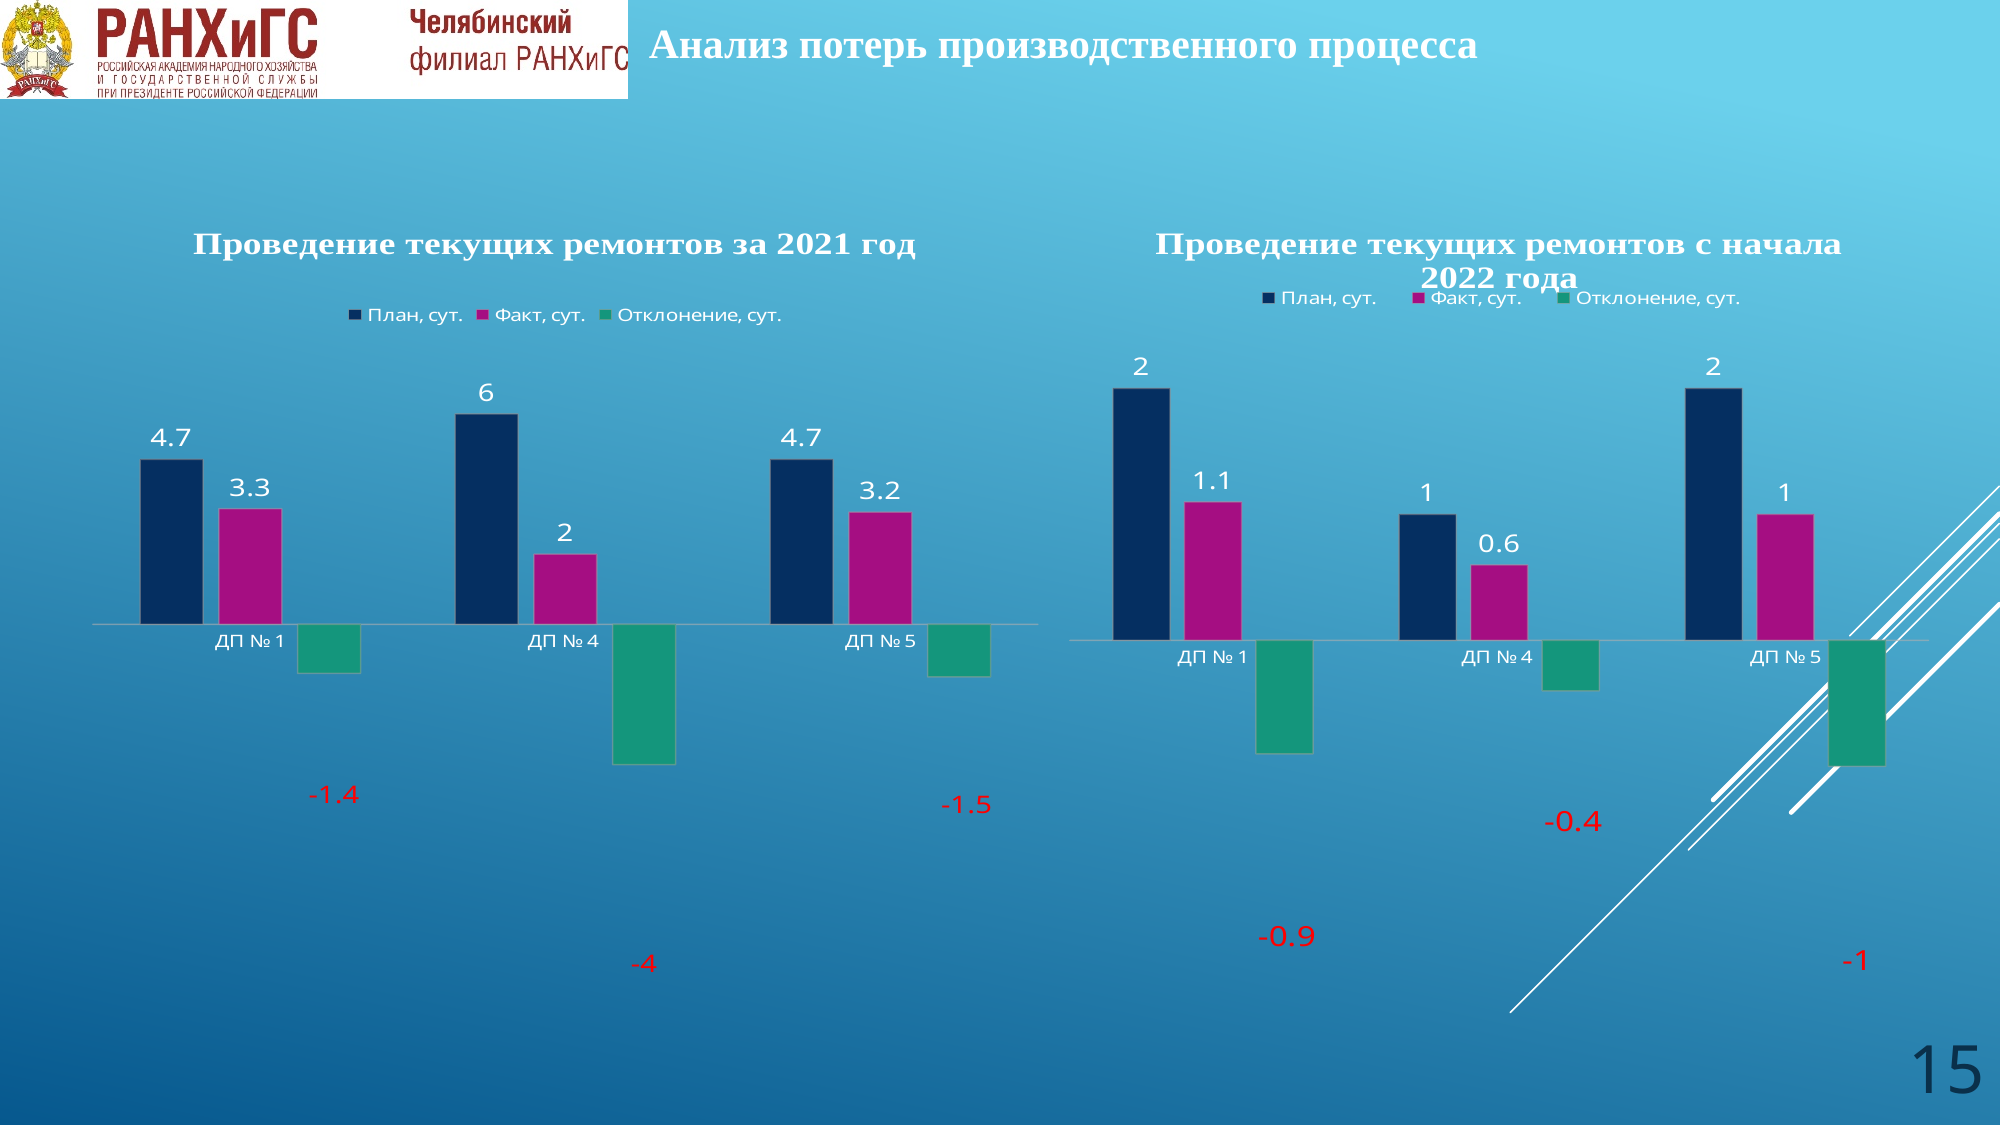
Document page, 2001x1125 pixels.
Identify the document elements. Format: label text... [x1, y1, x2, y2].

picture [0, 0, 629, 99]
text_box Анализ потерь производственного процесса [629, 0, 1926, 84]
slide_number 15 [1812, 1015, 2000, 1125]
chart [72, 198, 1952, 981]
